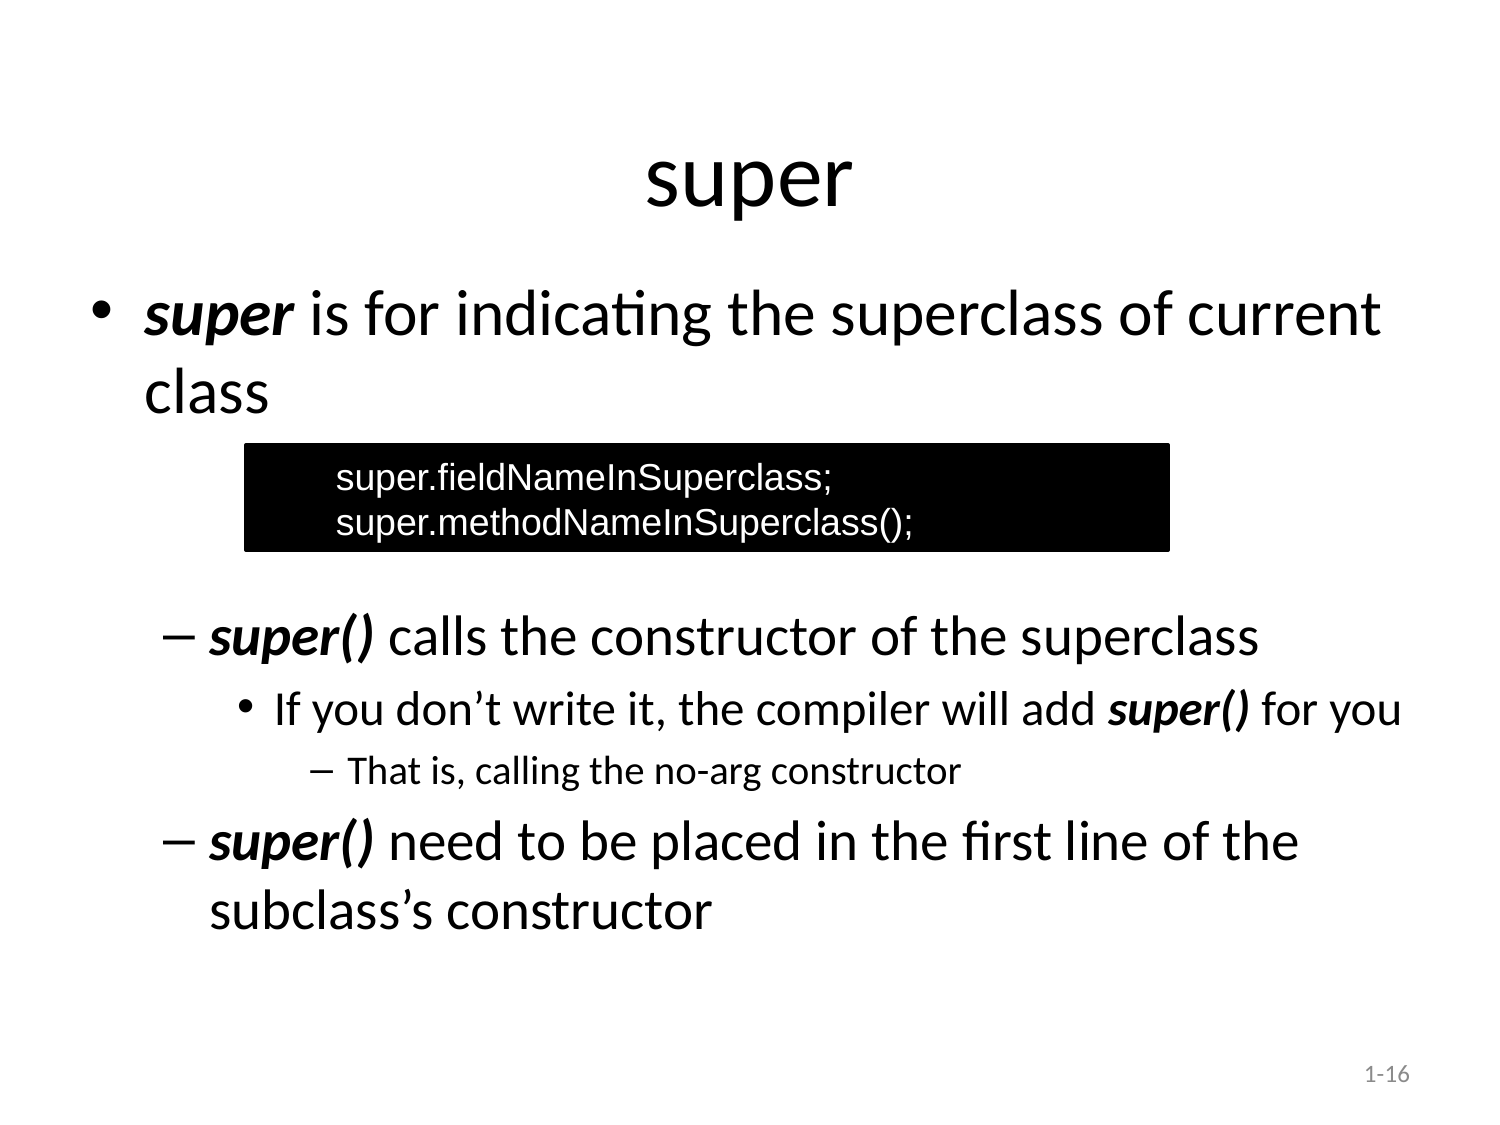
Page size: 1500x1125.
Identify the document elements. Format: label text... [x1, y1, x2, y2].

list super is for indicating the superclass of current class super() calls the constructor of the superclass If you don’t write it, the compiler will add super() for you That is, calling the no-arg constructor super() need to be placed in the first line of the subclass’s constructor [75, 262, 1425, 1005]
title super [75, 45, 1425, 233]
slide_number 1-16 [1074, 1042, 1425, 1103]
text_box super.fieldNameInSuperclass; super.methodNameInSuperclass(); [244, 443, 1170, 552]
